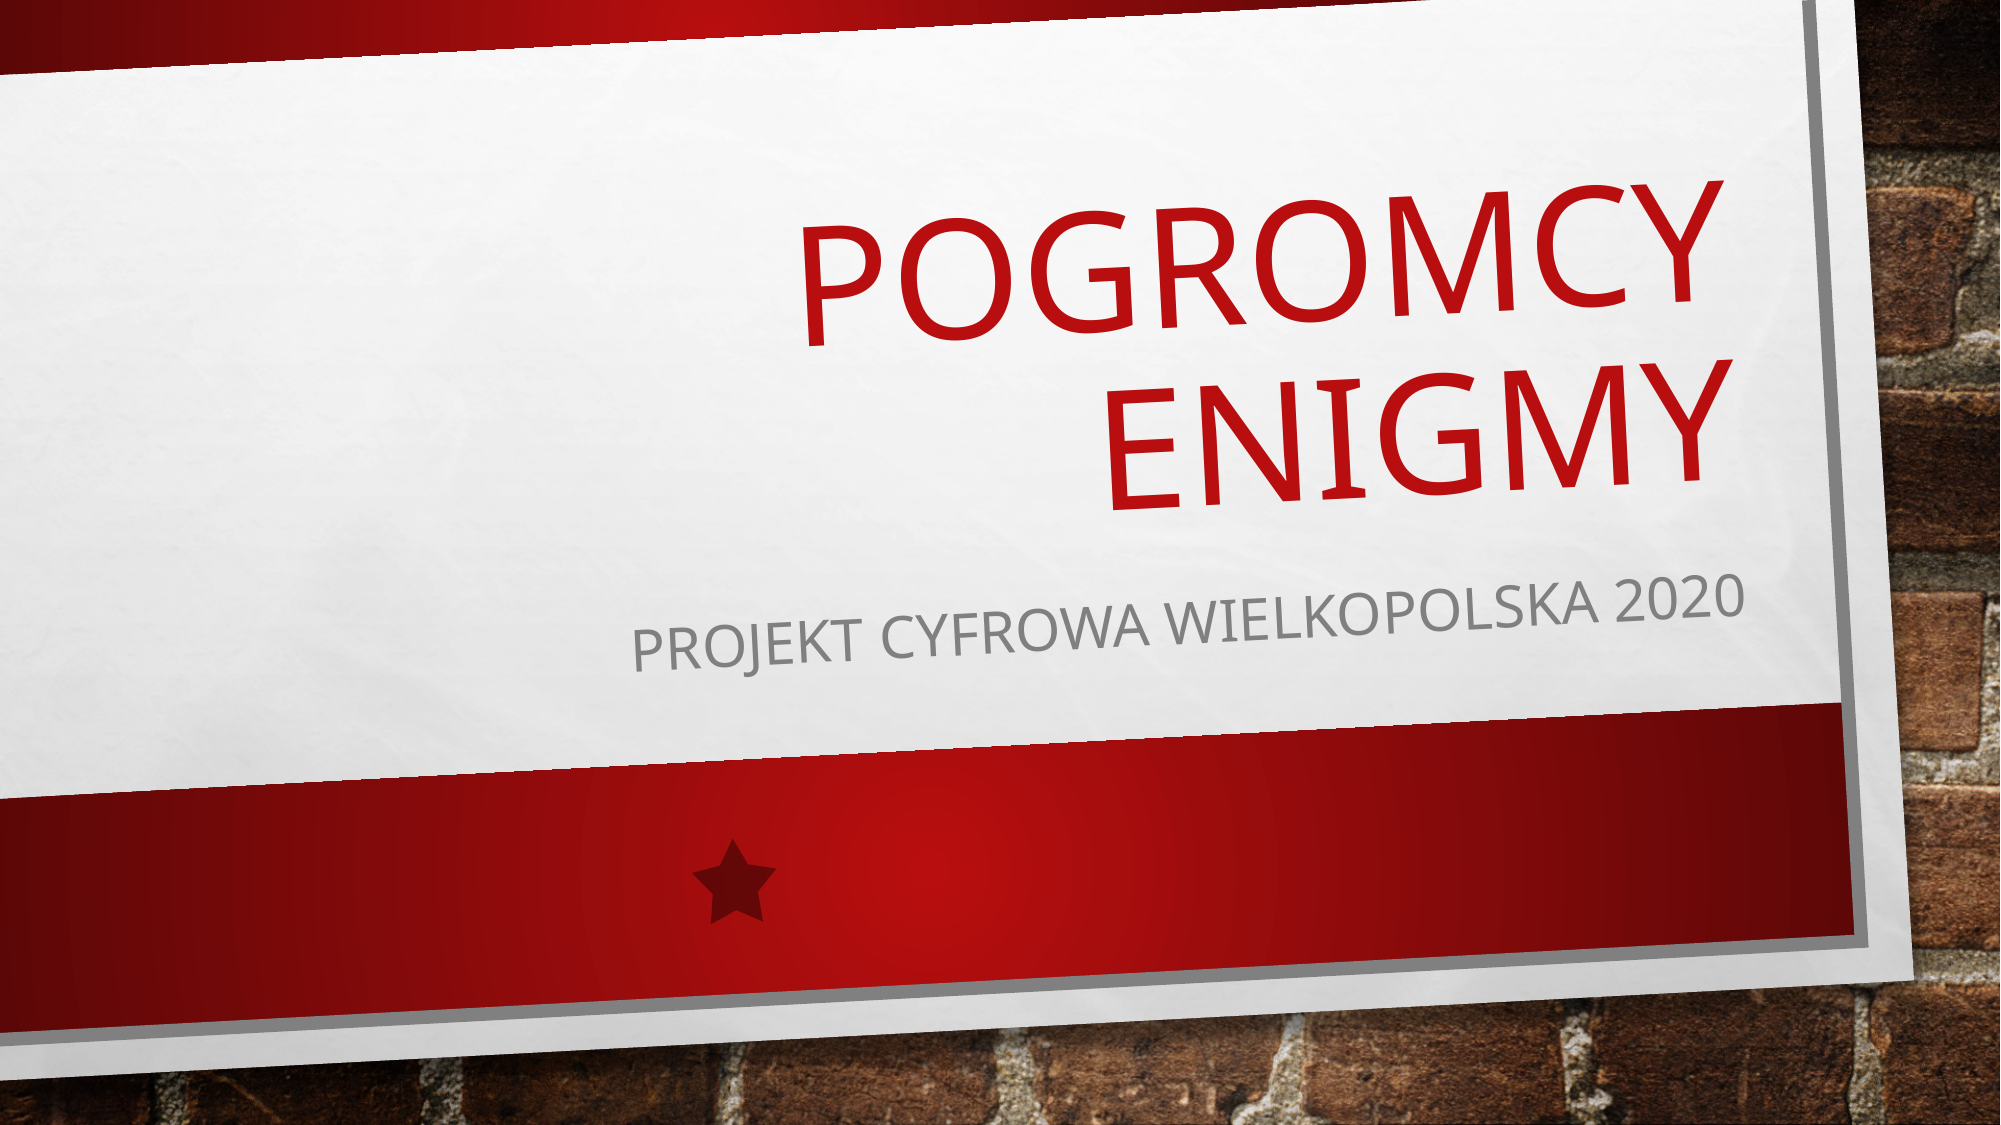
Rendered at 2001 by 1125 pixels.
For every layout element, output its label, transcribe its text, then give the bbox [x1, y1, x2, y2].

picture [0, 0, 2000, 1125]
subtitle Projekt cyfrowa wielkopolska 2020 [159, 533, 1763, 708]
title Pogromcy enigmy [135, 67, 1758, 605]
